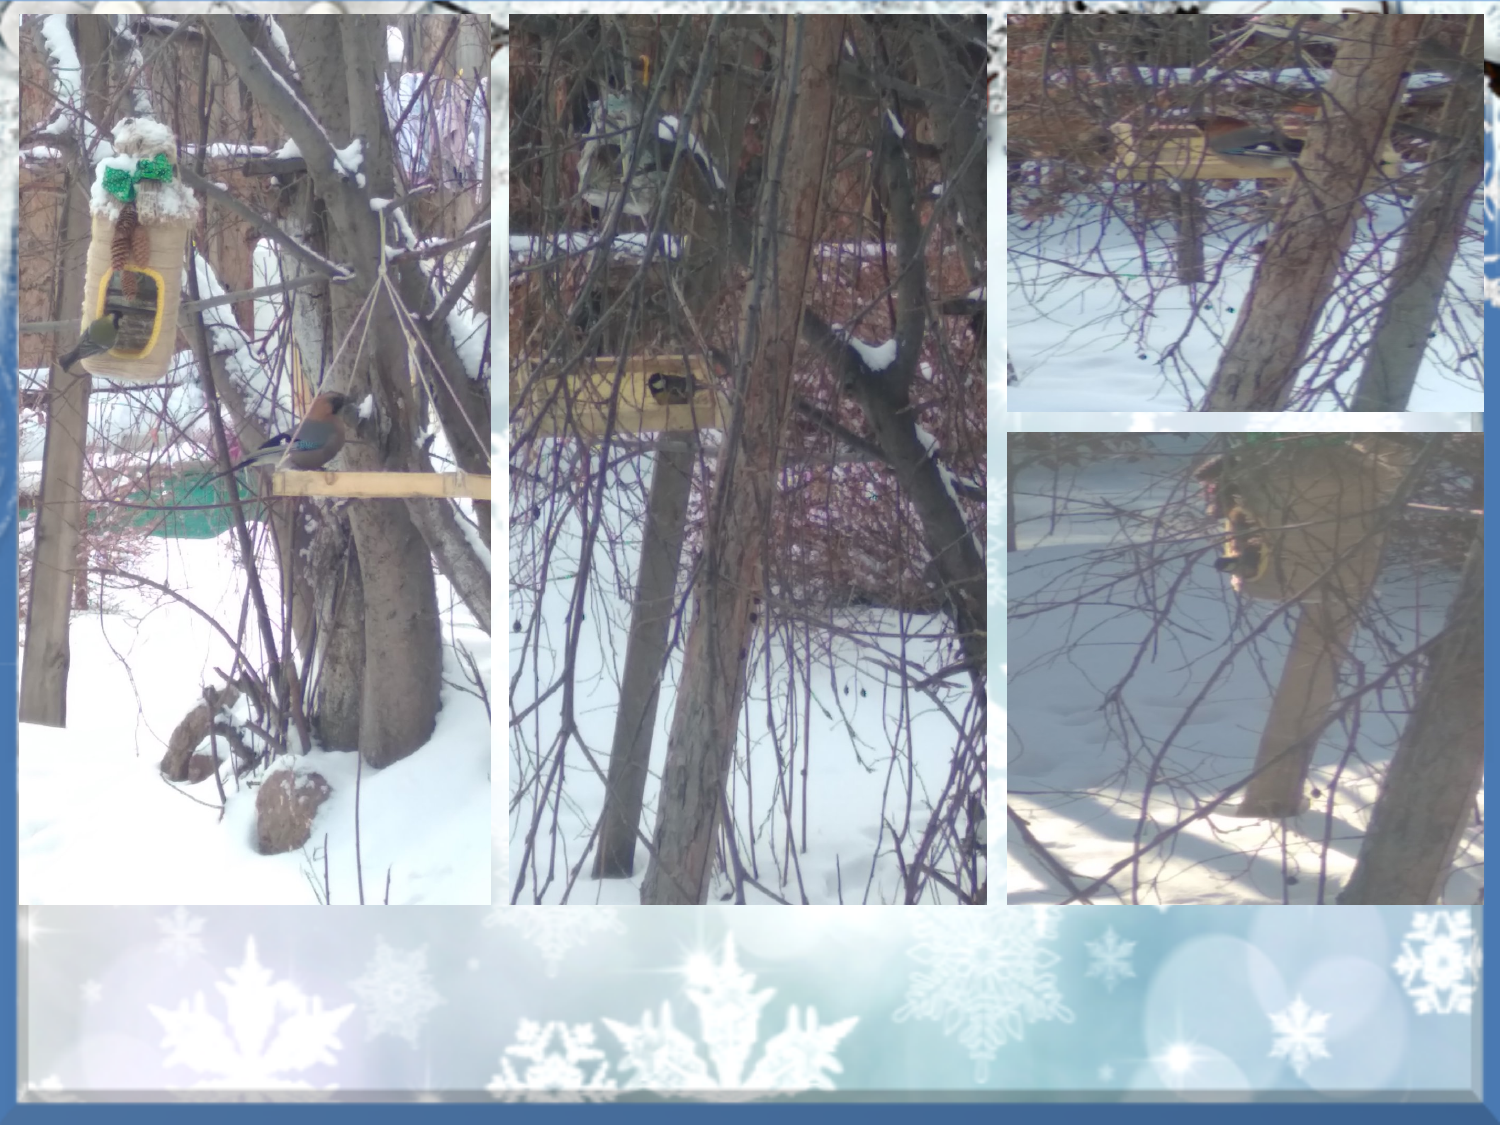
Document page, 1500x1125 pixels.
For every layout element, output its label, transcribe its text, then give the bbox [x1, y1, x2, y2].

picture [0, 0, 1500, 1125]
title Я наблюдал…Стали прилетать синички, свиристели. [991, 45, 1002, 233]
title Я наблюдал…Стали прилетать синички, свиристели. [495, 45, 503, 233]
